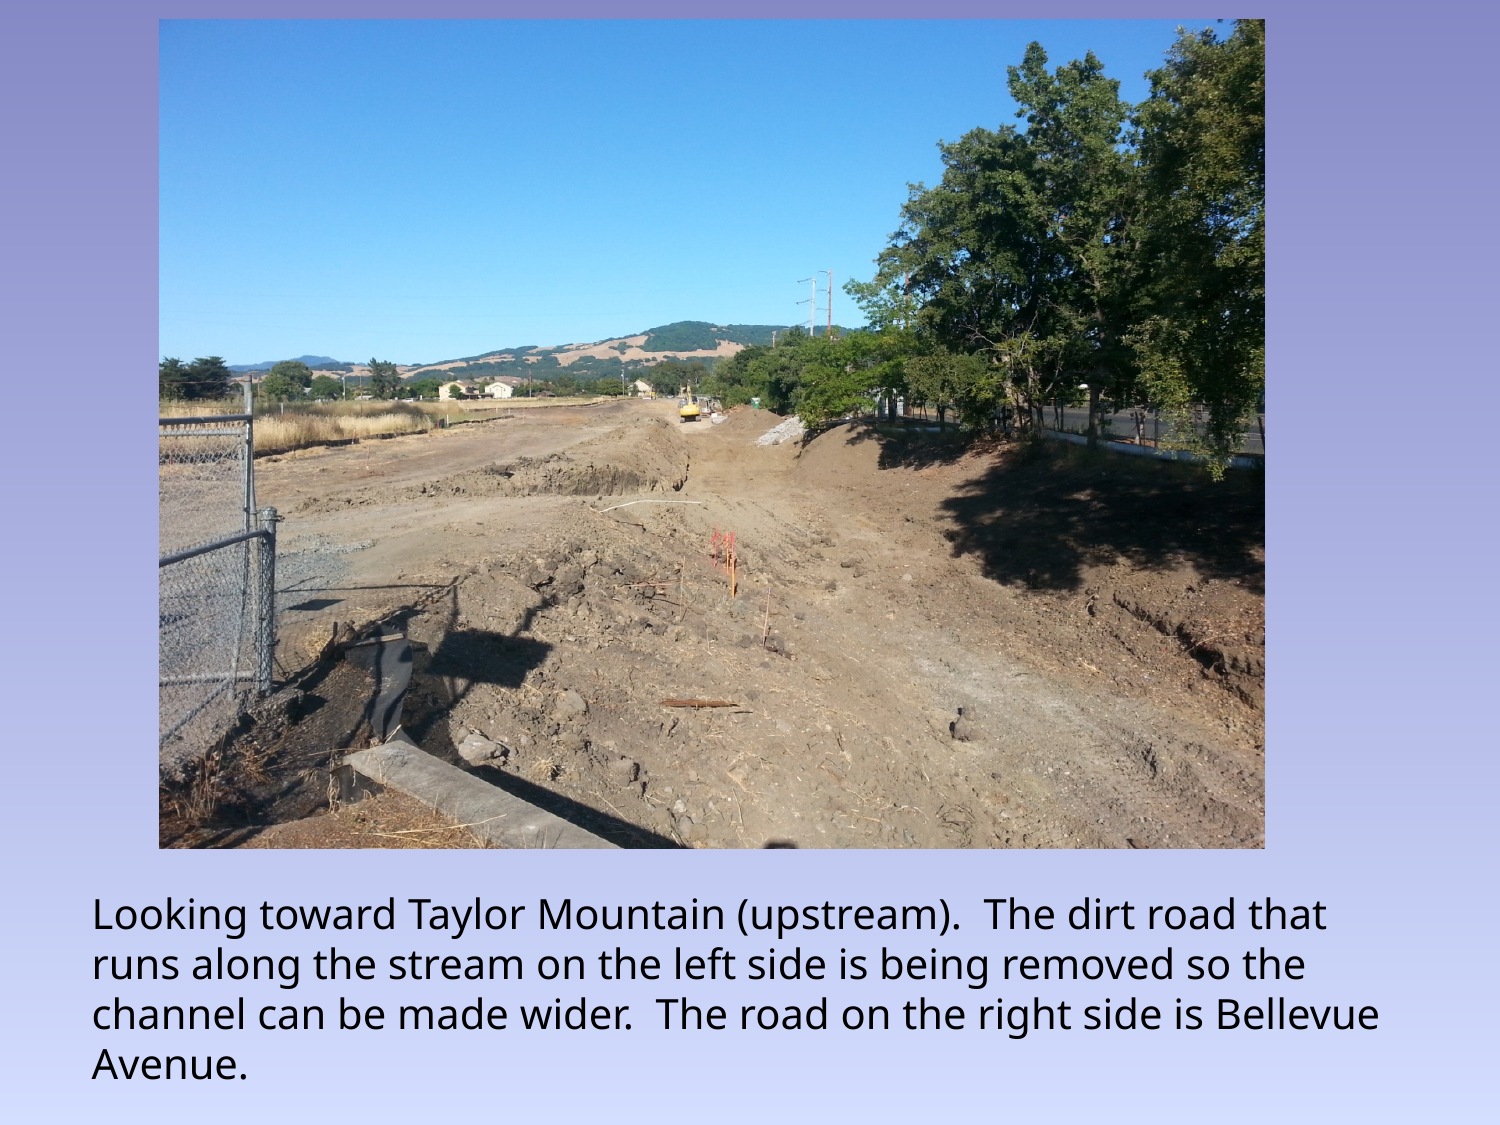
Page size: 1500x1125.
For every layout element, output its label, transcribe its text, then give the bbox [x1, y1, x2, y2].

picture [159, 18, 1266, 849]
list Looking toward Taylor Mountain (upstream). The dirt road that runs along the stream on the left side is being removed so the channel can be made wider. The road on the right side is Bellevue Avenue. [76, 880, 1424, 1095]
